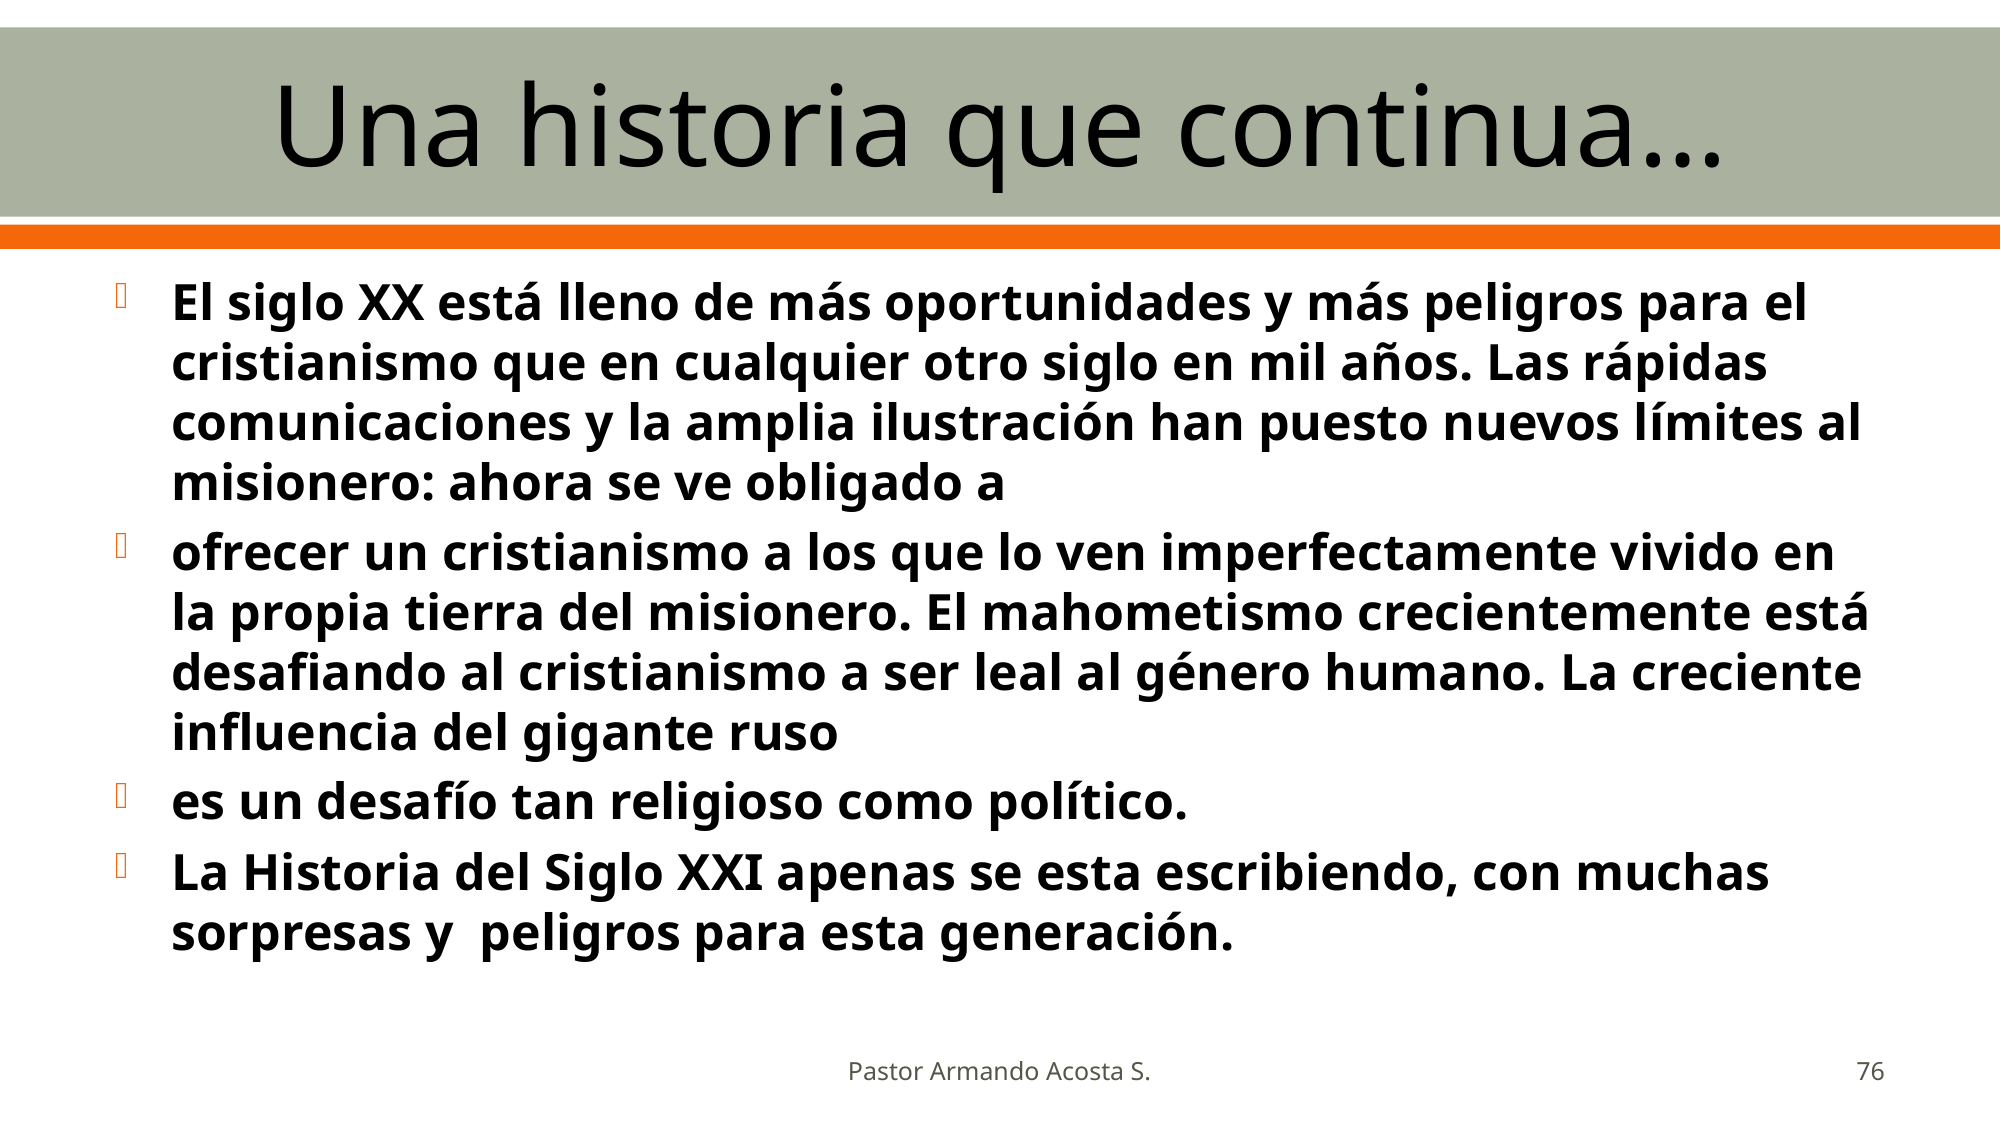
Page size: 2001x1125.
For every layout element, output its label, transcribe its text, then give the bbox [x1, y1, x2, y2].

title Una historia que continua… [99, 29, 1900, 213]
slide_number 76 [1433, 1042, 1900, 1103]
footer Pastor Armando Acosta S. [683, 1042, 1317, 1103]
list El siglo XX está lleno de más oportunidades y más peligros para el cristianismo que en cualquier otro siglo en mil años. Las rápidas comunicaciones y la amplia ilustración han puesto nuevos límites al misionero: ahora se ve obligado a ofrecer un cristianismo a los que lo ven imperfectamente vivido en la propia tierra del misionero. El mahometismo crecientemente está desafiando al cristianismo a ser leal al género humano. La creciente influencia del gigante ruso es un desafío tan religioso como político. La Historia del Siglo XXI apenas se esta escribiendo, con muchas sorpresas y peligros para esta generación. [99, 262, 1900, 1005]
